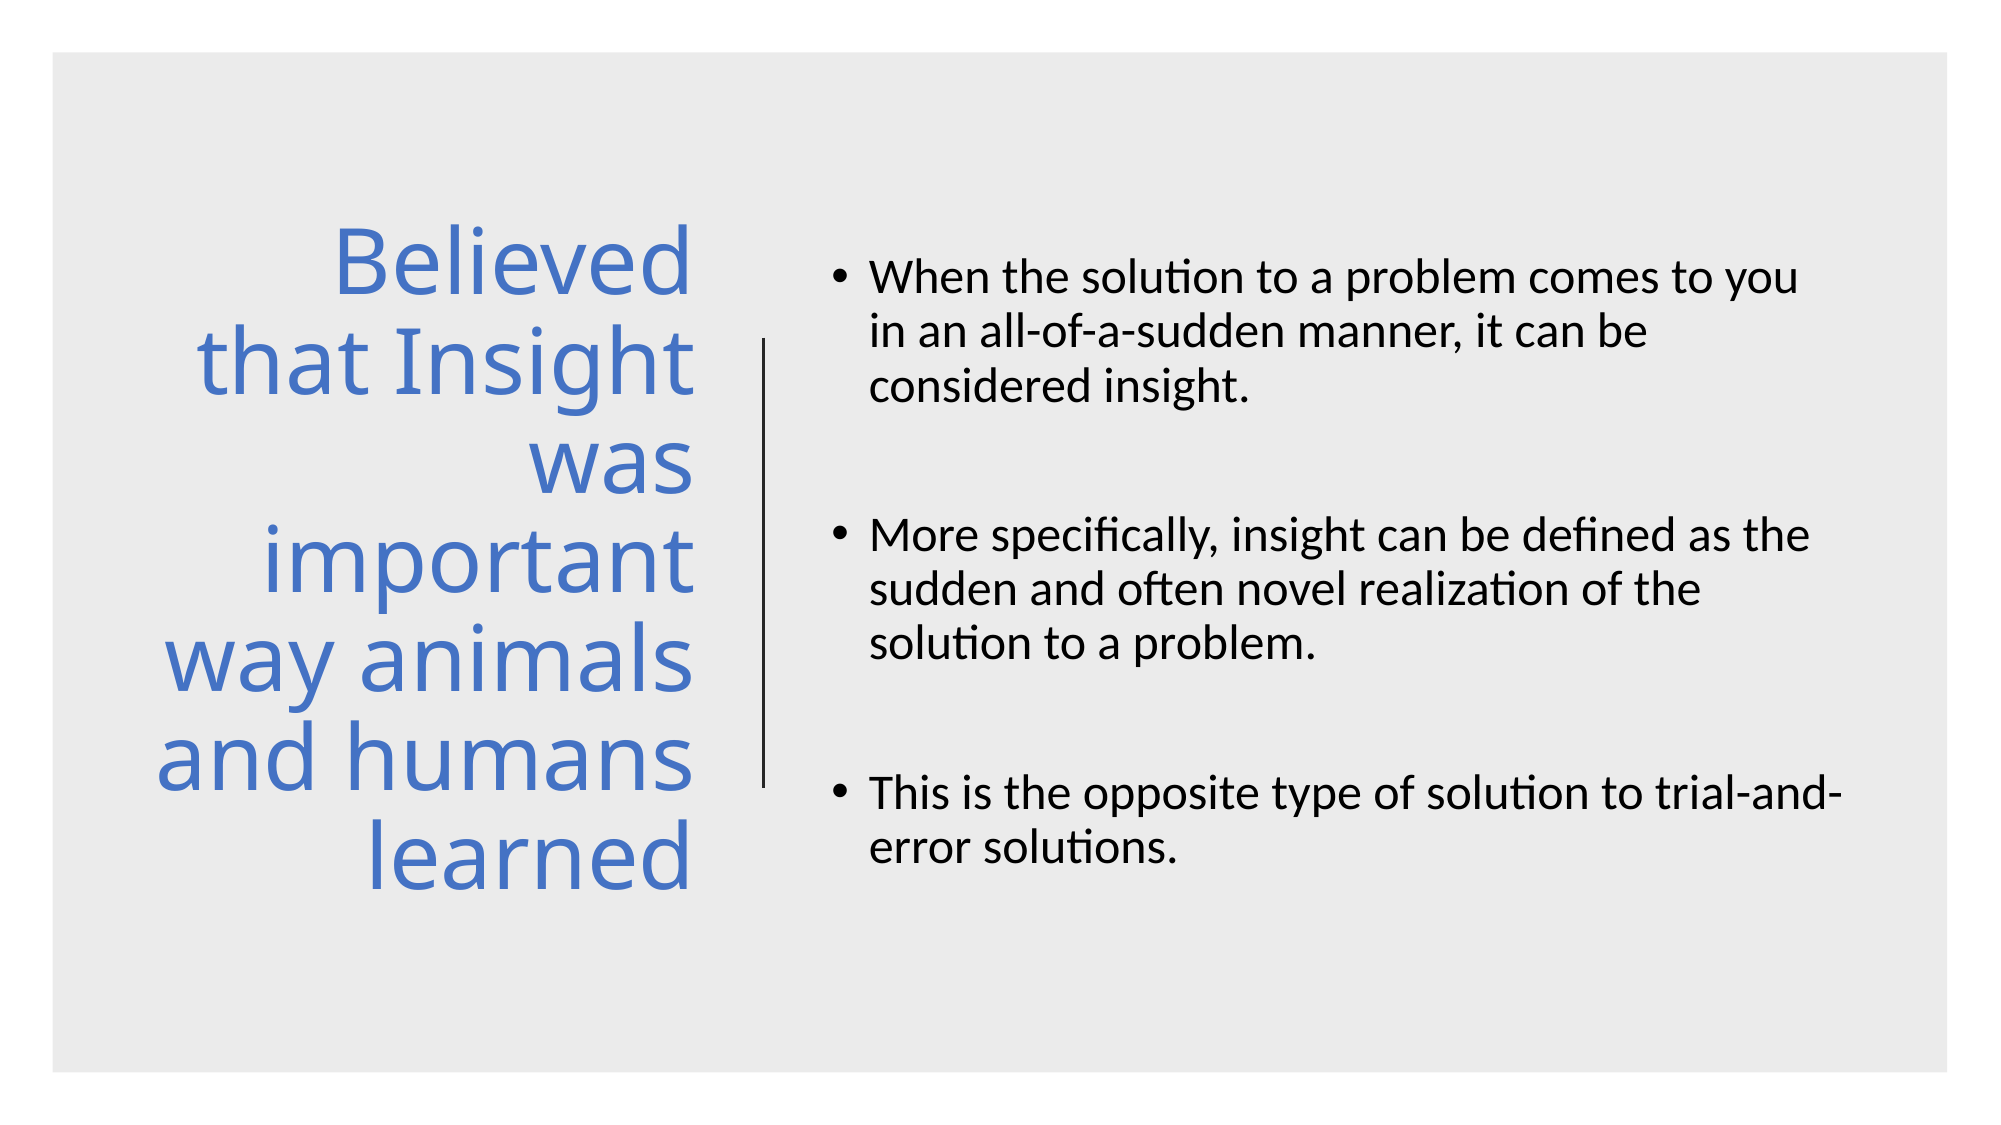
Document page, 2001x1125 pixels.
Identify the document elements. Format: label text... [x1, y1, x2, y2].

title Believed that Insight was important way animals and humans learned [137, 158, 711, 967]
text_box [52, 51, 1948, 1073]
list When the solution to a problem comes to you in an all-of-a-sudden manner, it can be considered insight. More specifically, insight can be defined as the sudden and often novel realization of the solution to a problem. This is the opposite type of solution to trial-and-error solutions. [816, 158, 1863, 967]
